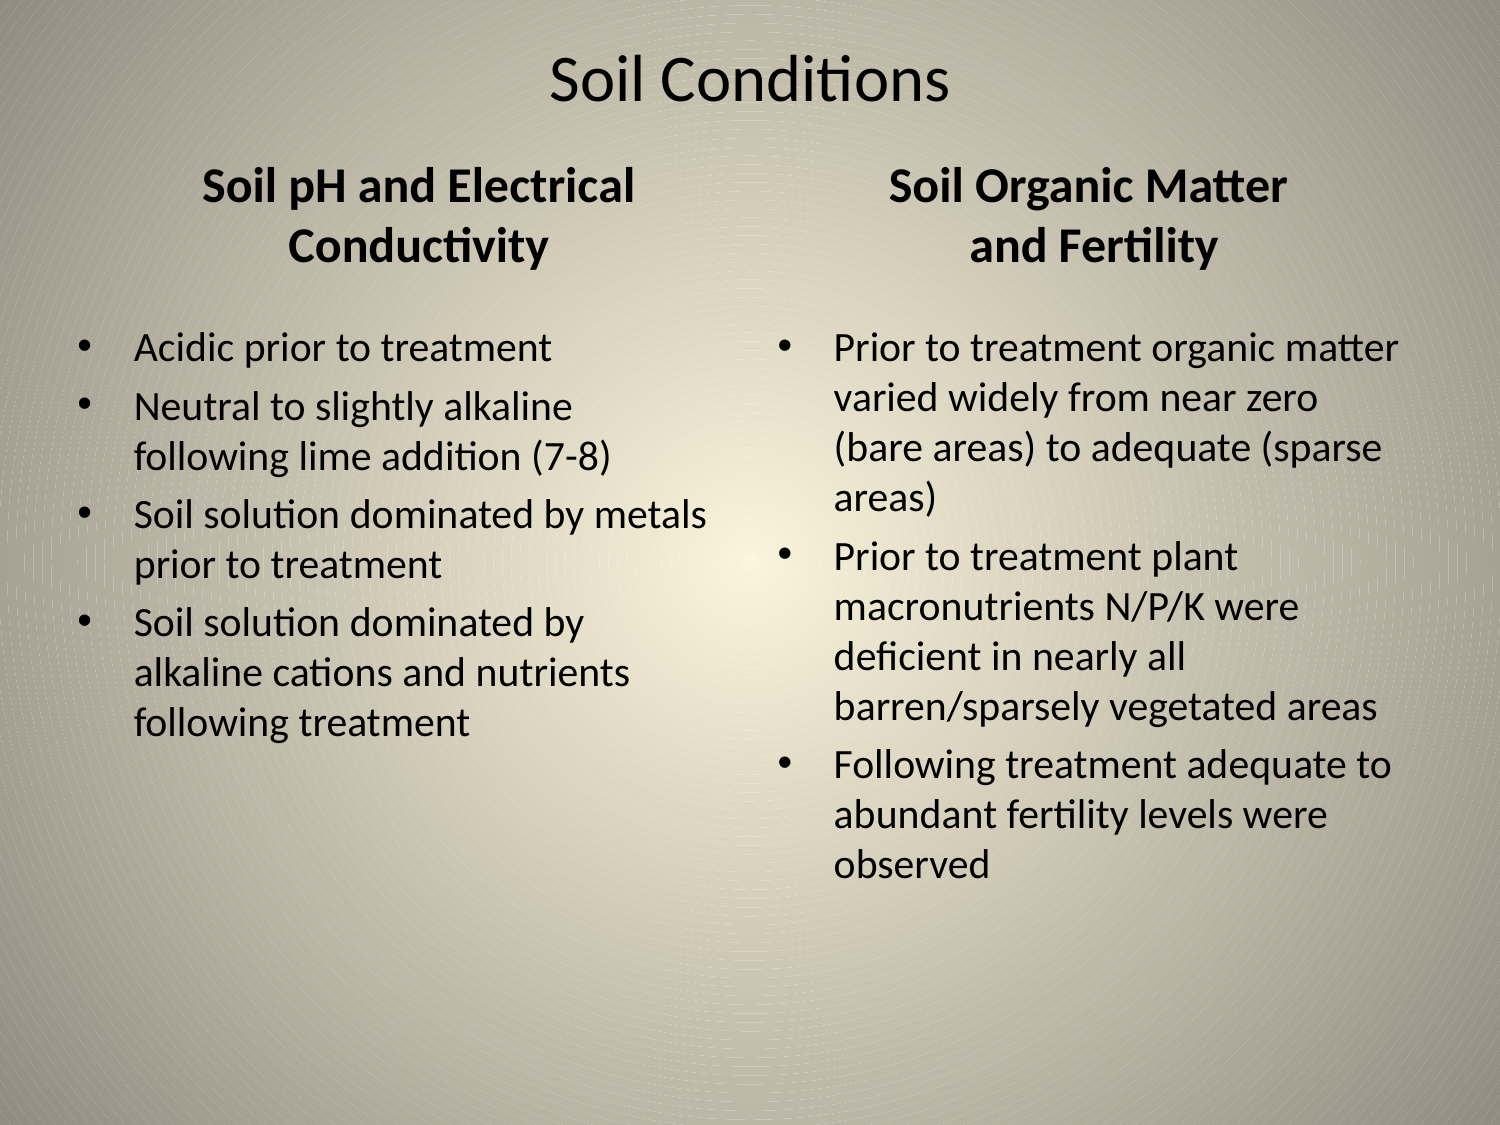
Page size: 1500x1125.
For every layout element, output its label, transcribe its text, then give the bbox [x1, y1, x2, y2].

list Soil Organic Matter and Fertility [762, 174, 1426, 281]
list Soil pH and Electrical Conductivity [87, 174, 751, 281]
list Prior to treatment organic matter varied widely from near zero (bare areas) to adequate (sparse areas) Prior to treatment plant macronutrients N/P/K were deficient in nearly all barren/sparsely vegetated areas Following treatment adequate to abundant fertility levels were observed [762, 312, 1426, 961]
title Soil Conditions [74, 12, 1426, 138]
list Acidic prior to treatment Neutral to slightly alkaline following lime addition (7-8) Soil solution dominated by metals prior to treatment Soil solution dominated by alkaline cations and nutrients following treatment [62, 312, 726, 961]
